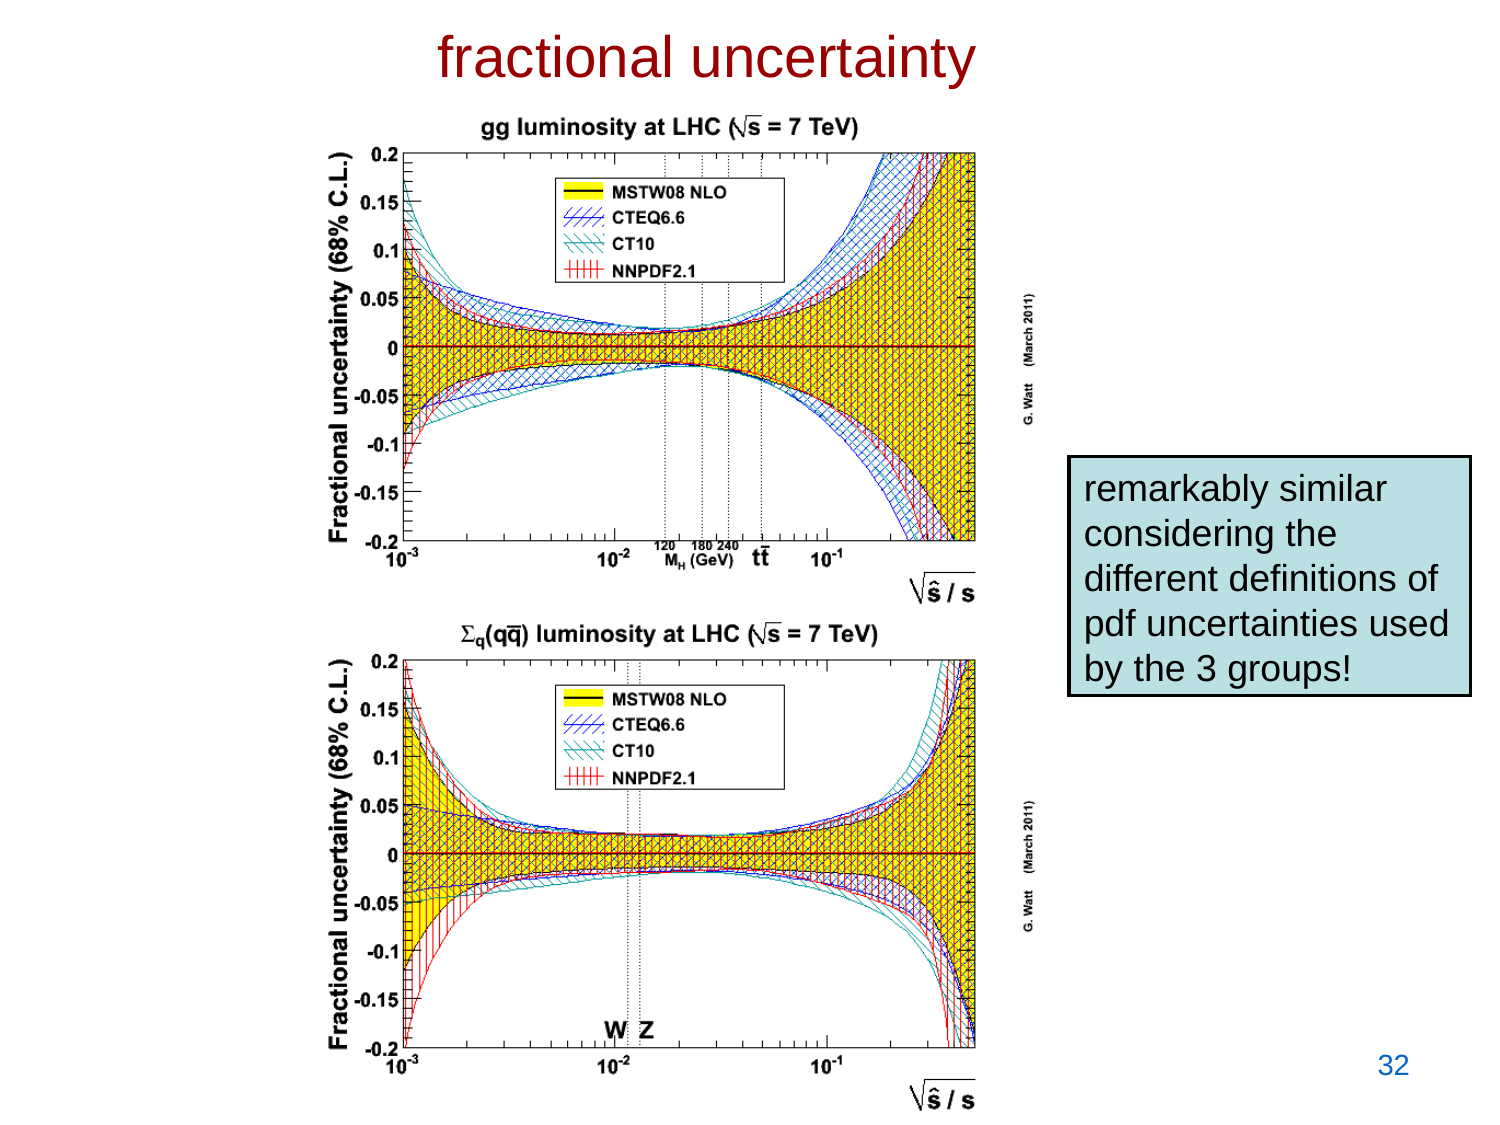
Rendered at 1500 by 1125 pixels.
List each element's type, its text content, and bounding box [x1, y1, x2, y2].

text_box remarkably similar considering the different definitions of pdf uncertainties used by the 3 groups! [1068, 456, 1471, 696]
slide_number 32 [1074, 1024, 1426, 1103]
text_box fractional uncertainty [0, 0, 1421, 148]
picture [289, 101, 1051, 1125]
